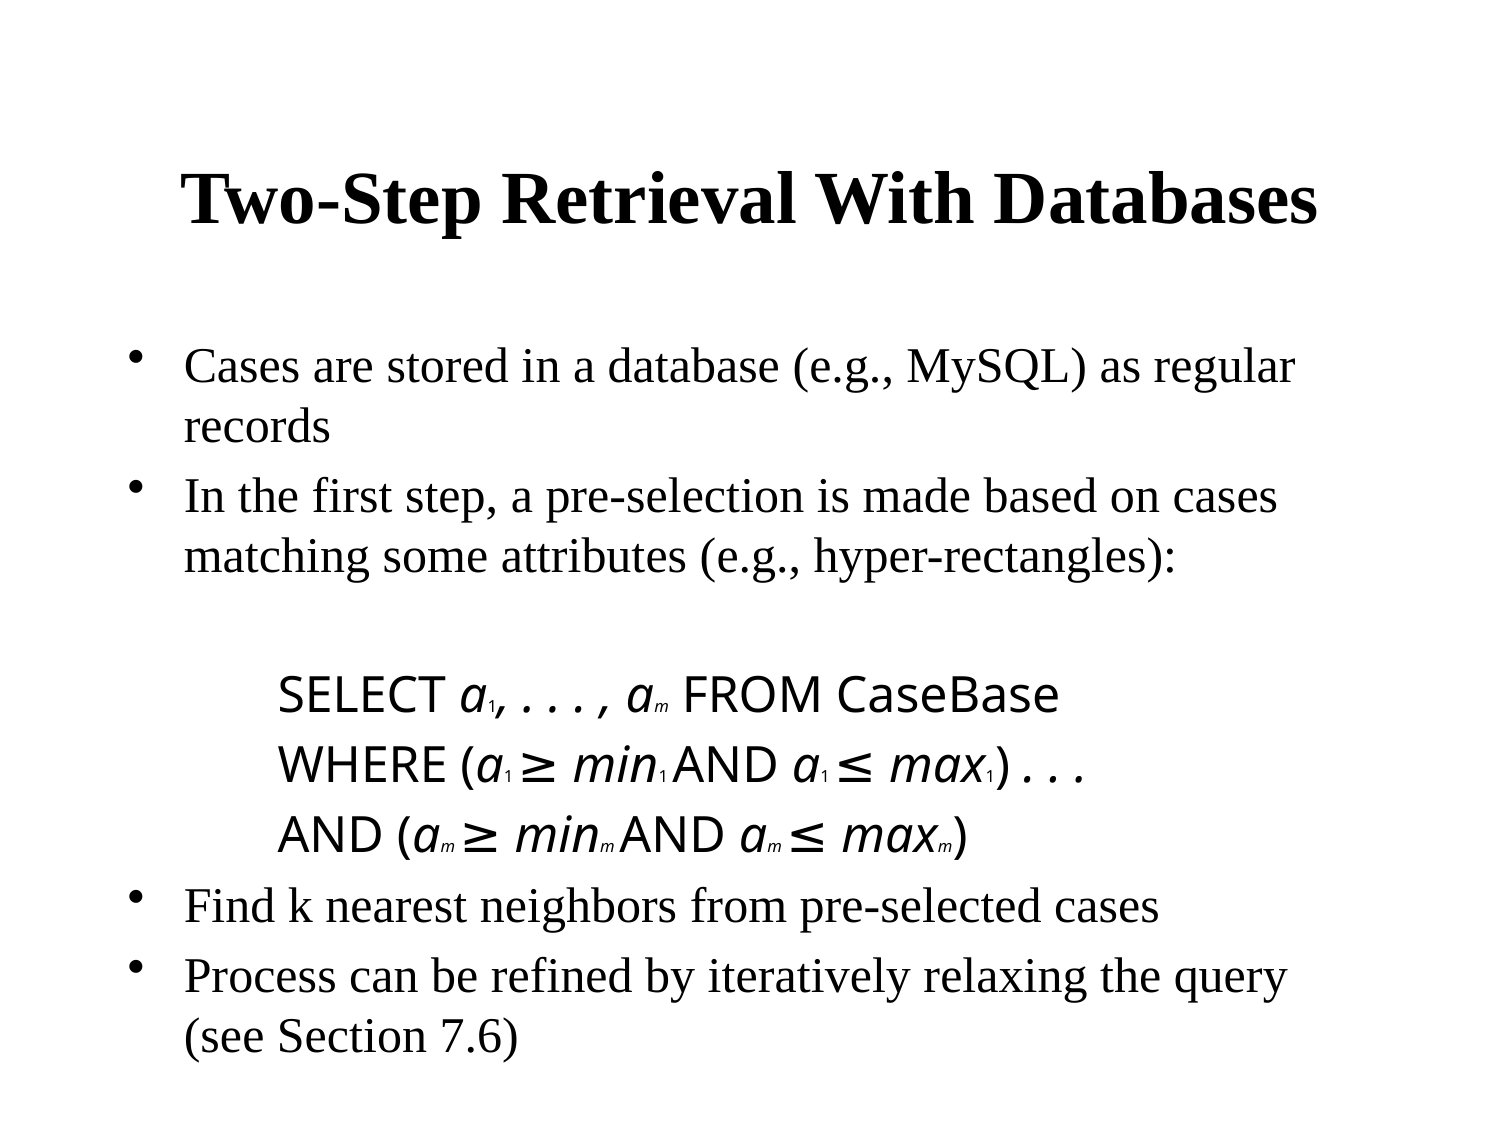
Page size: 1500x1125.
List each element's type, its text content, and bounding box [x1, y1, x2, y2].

list Cases are stored in a database (e.g., MySQL) as regular records In the first step, a pre-selection is made based on cases matching some attributes (e.g., hyper-rectangles): SELECT a1, . . . , am FROM CaseBase WHERE (a1 ≥ min1 AND a1 ≤ max1) . . . AND (am ≥ minm AND am ≤ maxm) Find k nearest neighbors from pre-selected cases Process can be refined by iteratively relaxing the query (see Section 7.6) [112, 324, 1388, 1000]
title Two-Step Retrieval With Databases [112, 99, 1388, 288]
